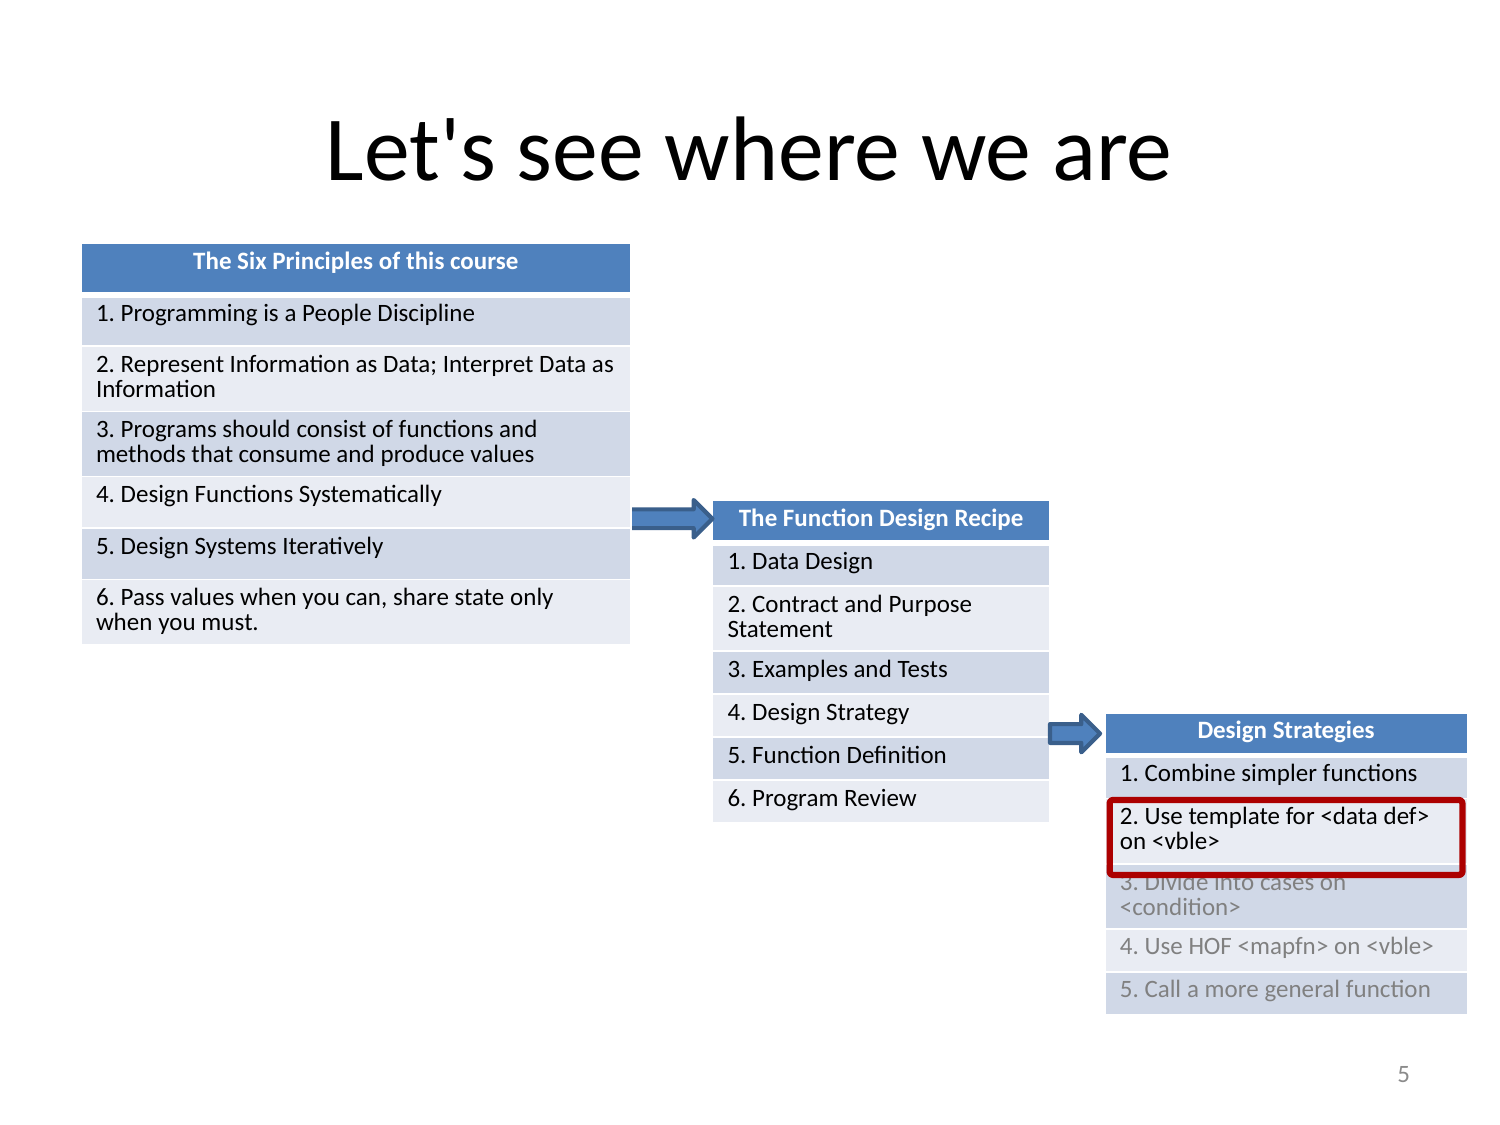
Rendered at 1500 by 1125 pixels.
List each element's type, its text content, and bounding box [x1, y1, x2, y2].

table_cell 1. Combine simpler functions [1106, 758, 1467, 798]
table_cell 5. Design Systems Iteratively [82, 529, 630, 579]
text_box [1047, 712, 1103, 755]
table_cell 5. Call a more general function [1106, 973, 1467, 1014]
table_cell 3. Programs should consist of functions and methods that consume and produce values [82, 412, 630, 476]
table_cell 4. Design Strategy [713, 695, 1049, 736]
table_cell 4. Design Functions Systematically [82, 477, 630, 527]
table_header The Six Principles of this course [82, 244, 630, 292]
title Let's see where we are [75, 50, 1425, 238]
table_cell 3. Divide into cases on <condition> [1106, 865, 1467, 928]
table_cell 1. Data Design [713, 546, 1049, 585]
slide_number 5 [1074, 1042, 1425, 1103]
table_header Design Strategies [1106, 714, 1467, 753]
table_header The Function Design Recipe [713, 501, 1049, 540]
table_cell 2. Represent Information as Data; Interpret Data as Information [82, 347, 630, 411]
table_cell 6. Program Review [713, 781, 1049, 822]
table_cell 6. Pass values when you can, share state only when you must. [82, 580, 630, 644]
table_cell 4. Use HOF <mapfn> on <vble> [1106, 930, 1467, 971]
text_box [1107, 797, 1465, 878]
table_cell 2. Contract and Purpose Statement [713, 587, 1049, 650]
text_box [632, 498, 715, 540]
table_cell 3. Examples and Tests [713, 652, 1049, 693]
table_cell 1. Programming is a People Discipline [82, 298, 630, 345]
table_cell 5. Function Definition [713, 738, 1049, 779]
